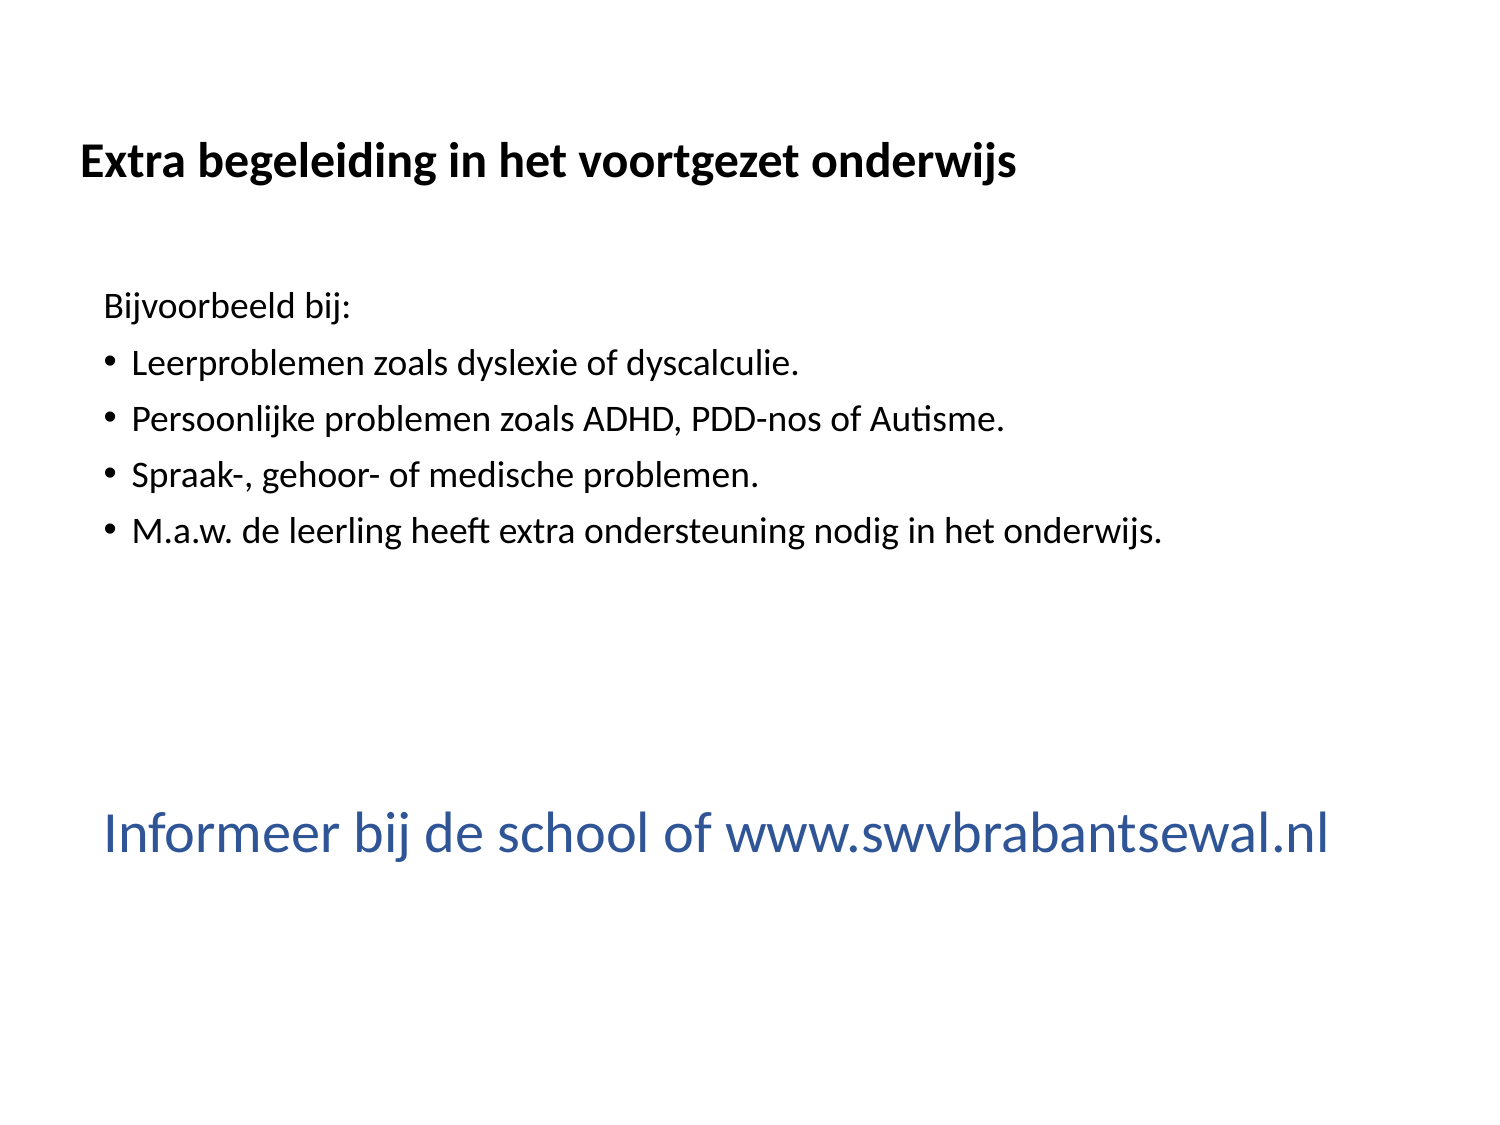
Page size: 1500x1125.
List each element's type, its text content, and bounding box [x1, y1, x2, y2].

list Bijvoorbeeld bij: Leerproblemen zoals dyslexie of dyscalculie. Persoonlijke problemen zoals ADHD, PDD-nos of Autisme. Spraak-, gehoor- of medische problemen. M.a.w. de leerling heeft extra ondersteuning nodig in het onderwijs. Informeer bij de school of www.swvbrabantsewal.nl [88, 278, 1364, 942]
title Extra begeleiding in het voortgezet onderwijs [64, 125, 1340, 197]
